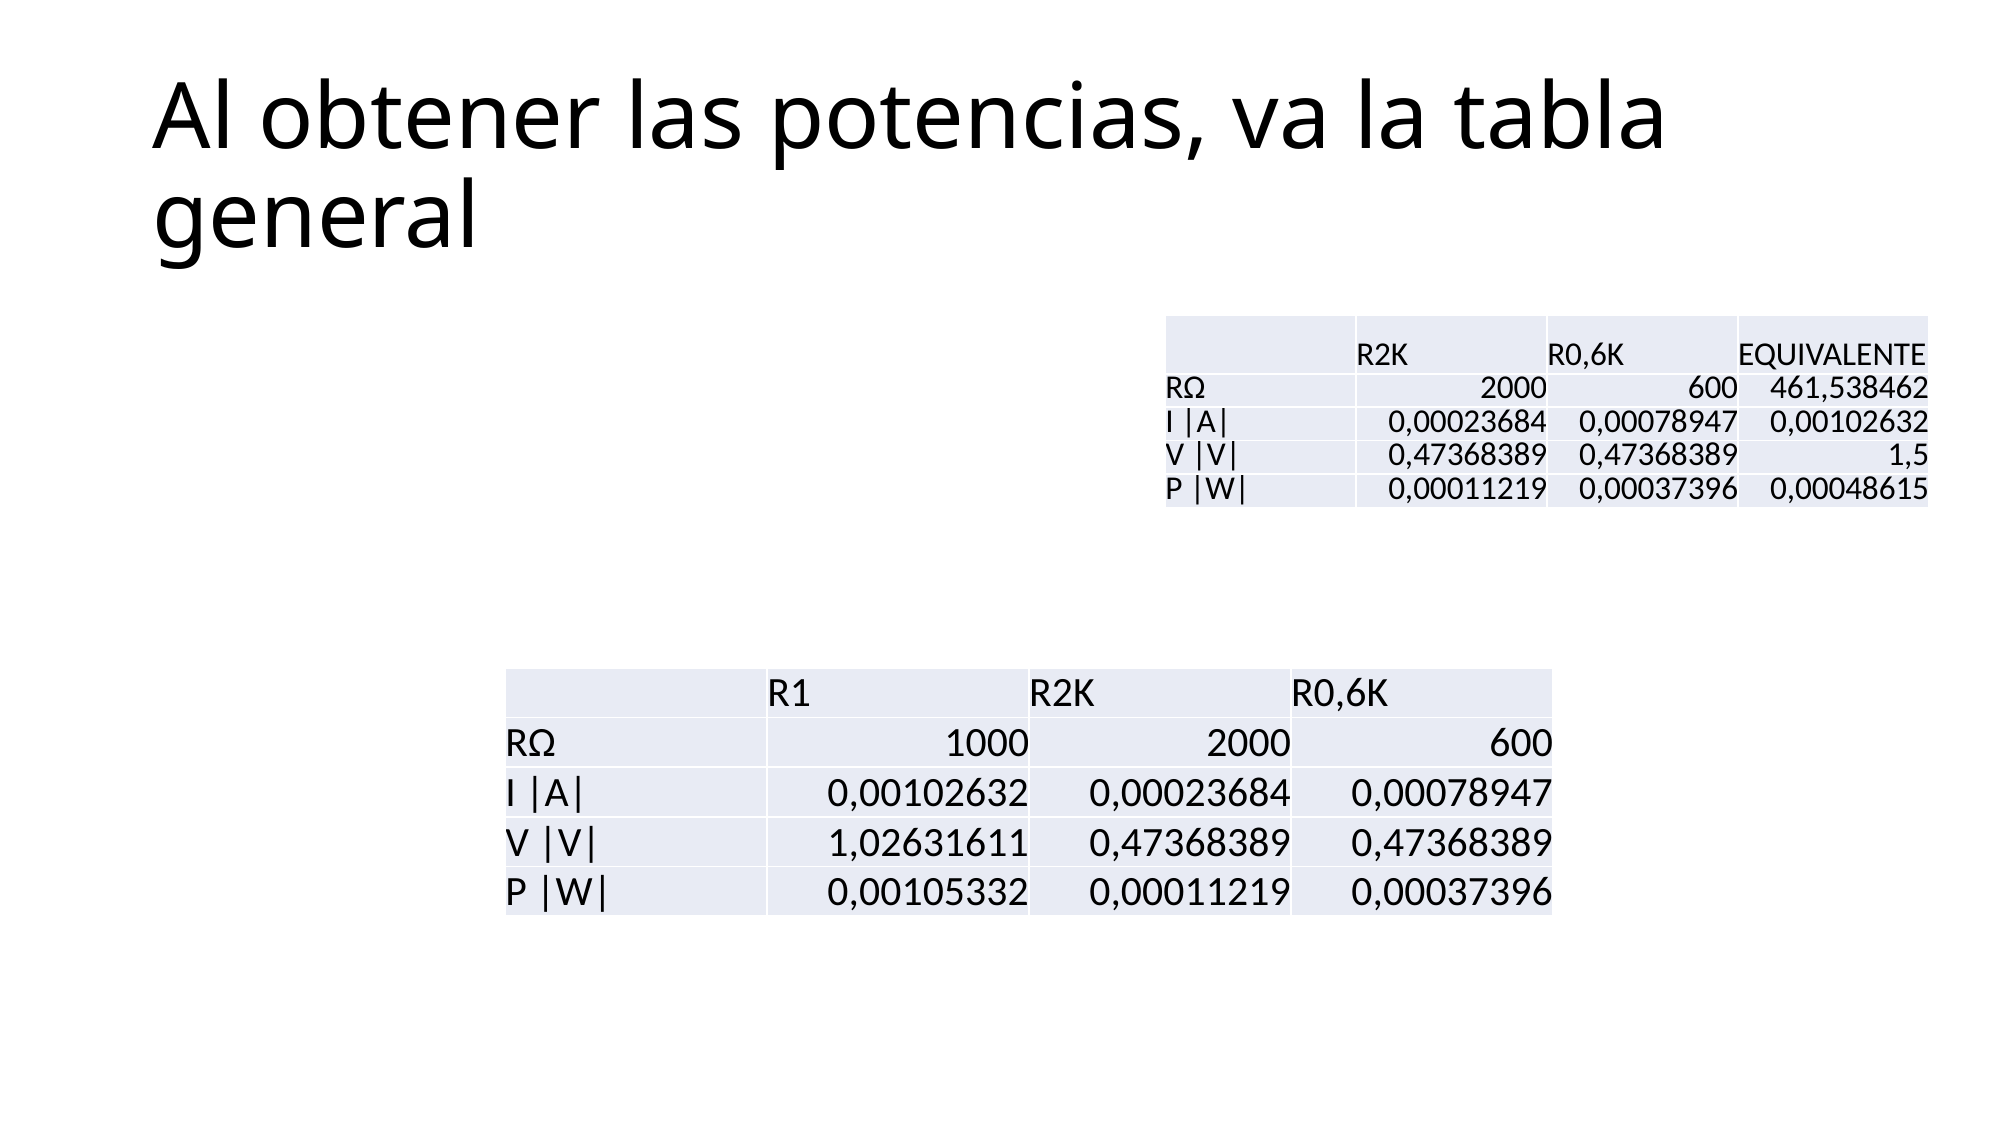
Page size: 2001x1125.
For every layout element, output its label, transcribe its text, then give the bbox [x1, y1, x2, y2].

table_cell 0,00102632 [768, 768, 1028, 816]
table_header [506, 669, 766, 717]
table_cell 600 [1548, 375, 1737, 406]
table_cell 0,00105332 [768, 867, 1028, 915]
table_cell 0,00078947 [1548, 408, 1737, 440]
table_cell 0,00011219 [1030, 867, 1290, 915]
table_cell 0,00011219 [1357, 475, 1546, 507]
table_cell 1000 [768, 718, 1028, 766]
table_cell 0,47368389 [1030, 818, 1290, 866]
table_cell RΩ [1166, 375, 1355, 406]
table_header R0,6K [1548, 316, 1737, 373]
table_cell 0,00048615 [1739, 475, 1928, 507]
table_cell 461,538462 [1739, 375, 1928, 406]
table_cell 600 [1292, 718, 1552, 766]
table_header R2K [1030, 669, 1290, 717]
table_cell 0,47368389 [1357, 441, 1546, 473]
title Al obtener las potencias, va la tabla general [137, 59, 1863, 278]
table_cell 1,5 [1739, 441, 1928, 473]
table_cell 0,47368389 [1292, 818, 1552, 866]
table_header EQUIVALENTE [1739, 316, 1928, 373]
table_cell 0,00023684 [1030, 768, 1290, 816]
table_cell V |V| [506, 818, 766, 866]
table_header [1166, 316, 1355, 373]
table_cell 1,02631611 [768, 818, 1028, 866]
table_cell I |A| [506, 768, 766, 816]
table_cell P |W| [506, 867, 766, 915]
table_cell 0,00037396 [1292, 867, 1552, 915]
table_header R2K [1357, 316, 1546, 373]
table_cell P |W| [1166, 475, 1355, 507]
table_cell 0,00102632 [1739, 408, 1928, 440]
table_cell 0,00023684 [1357, 408, 1546, 440]
table_cell 2000 [1357, 375, 1546, 406]
table_cell I |A| [1166, 408, 1355, 440]
table_header R1 [768, 669, 1028, 717]
table_cell 0,00078947 [1292, 768, 1552, 816]
table_cell 0,00037396 [1548, 475, 1737, 507]
table_cell 0,47368389 [1548, 441, 1737, 473]
table_cell 2000 [1030, 718, 1290, 766]
table_cell RΩ [506, 718, 766, 766]
table_cell V |V| [1166, 441, 1355, 473]
table_header R0,6K [1292, 669, 1552, 717]
